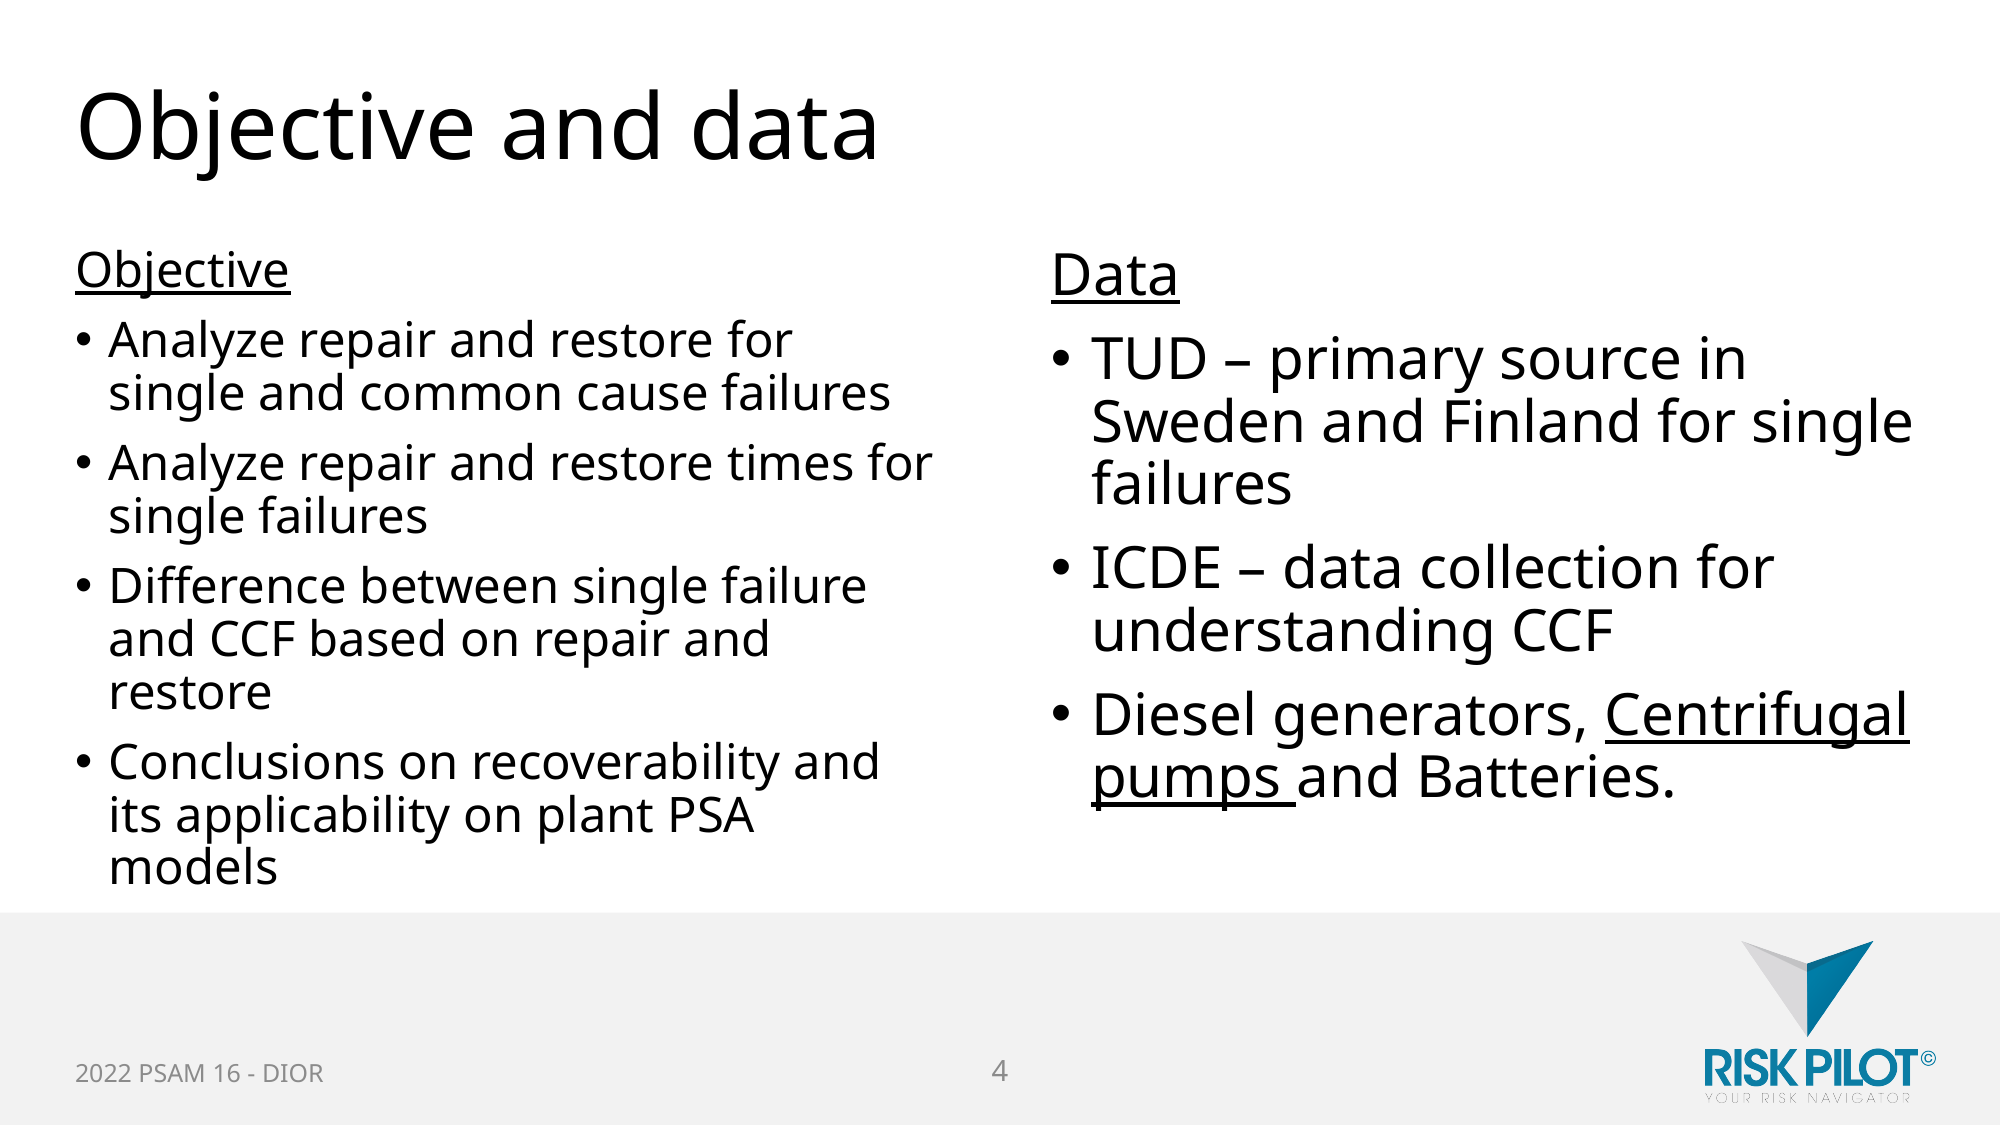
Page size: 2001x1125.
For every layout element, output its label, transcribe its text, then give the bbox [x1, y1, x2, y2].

list Data TUD – primary source in Sweden and Finland for single failures ICDE – data collection for understanding CCF Diesel generators, Centrifugal pumps and Batteries. [1035, 237, 1936, 908]
picture [1927, 1054, 1936, 1060]
slide_number 4 [774, 1042, 1225, 1103]
picture [1705, 941, 1936, 1103]
title Objective and data [60, 59, 1936, 199]
slide_number 2022 PSAM 16 - DIOR [60, 1042, 510, 1103]
list Objective Analyze repair and restore for single and common cause failures Analyze repair and restore times for single failures Difference between single failure and CCF based on repair and restore Conclusions on recoverability and its applicability on plant PSA models [60, 237, 953, 908]
